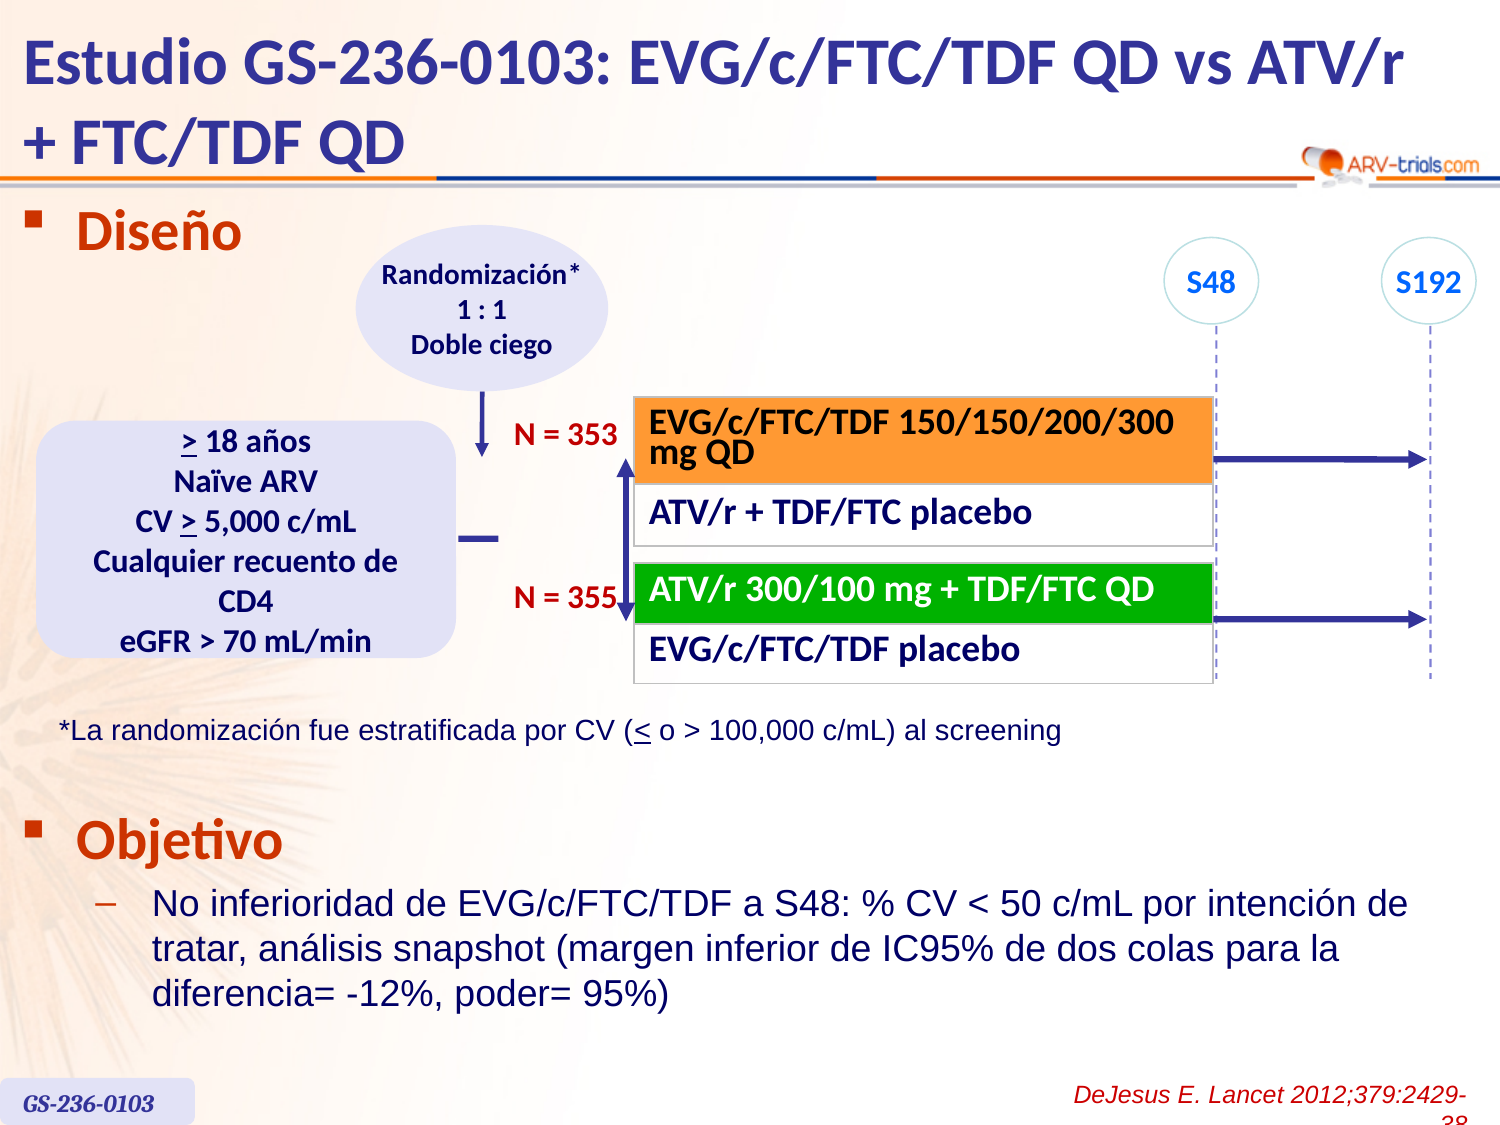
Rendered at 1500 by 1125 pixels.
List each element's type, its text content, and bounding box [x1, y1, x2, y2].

text_box DeJesus E. Lancet 2012;379:2429-38 [1032, 1071, 1483, 1125]
table_header ATV/r 300/100 mg + TDF/FTC QD [635, 564, 1208, 623]
title Estudio GS-236-0103: EVG/c/FTC/TDF QD vs ATV/r + FTC/TDF QD [8, 6, 1442, 190]
table_cell ATV/r + TDF/FTC placebo [635, 485, 1207, 545]
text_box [1213, 459, 1428, 620]
text_box Randomización* 1 : 1 Doble ciego [355, 224, 609, 392]
text_box N = 353 [499, 404, 633, 460]
table_cell EVG/c/FTC/TDF placebo [635, 625, 1212, 683]
text_box S192 [1381, 237, 1477, 324]
text_box N = 355 [499, 567, 621, 623]
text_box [0, 1077, 196, 1125]
text_box *La randomización fue estratificada por CV (< o > 100,000 c/mL) al screening [44, 704, 1259, 754]
picture [0, 0, 1500, 1125]
table_header EVG/c/FTC/TDF 150/150/200/300 mg QD [635, 398, 1212, 483]
text_box Diseño [5, 184, 303, 280]
text_box Objetivo No inferioridad de EVG/c/FTC/TDF a S48: % CV < 50 c/mL por intención de tratar, análisis snapshot (margen inferior de IC95% de dos colas para la diferencia= -12%, poder= 95%) [5, 793, 1476, 1032]
text_box > 18 años Naïve ARV CV > 5,000 c/mL Cualquier recuento de CD4 eGFR > 70 mL/min [36, 420, 457, 659]
text_box S48 [1164, 237, 1259, 324]
